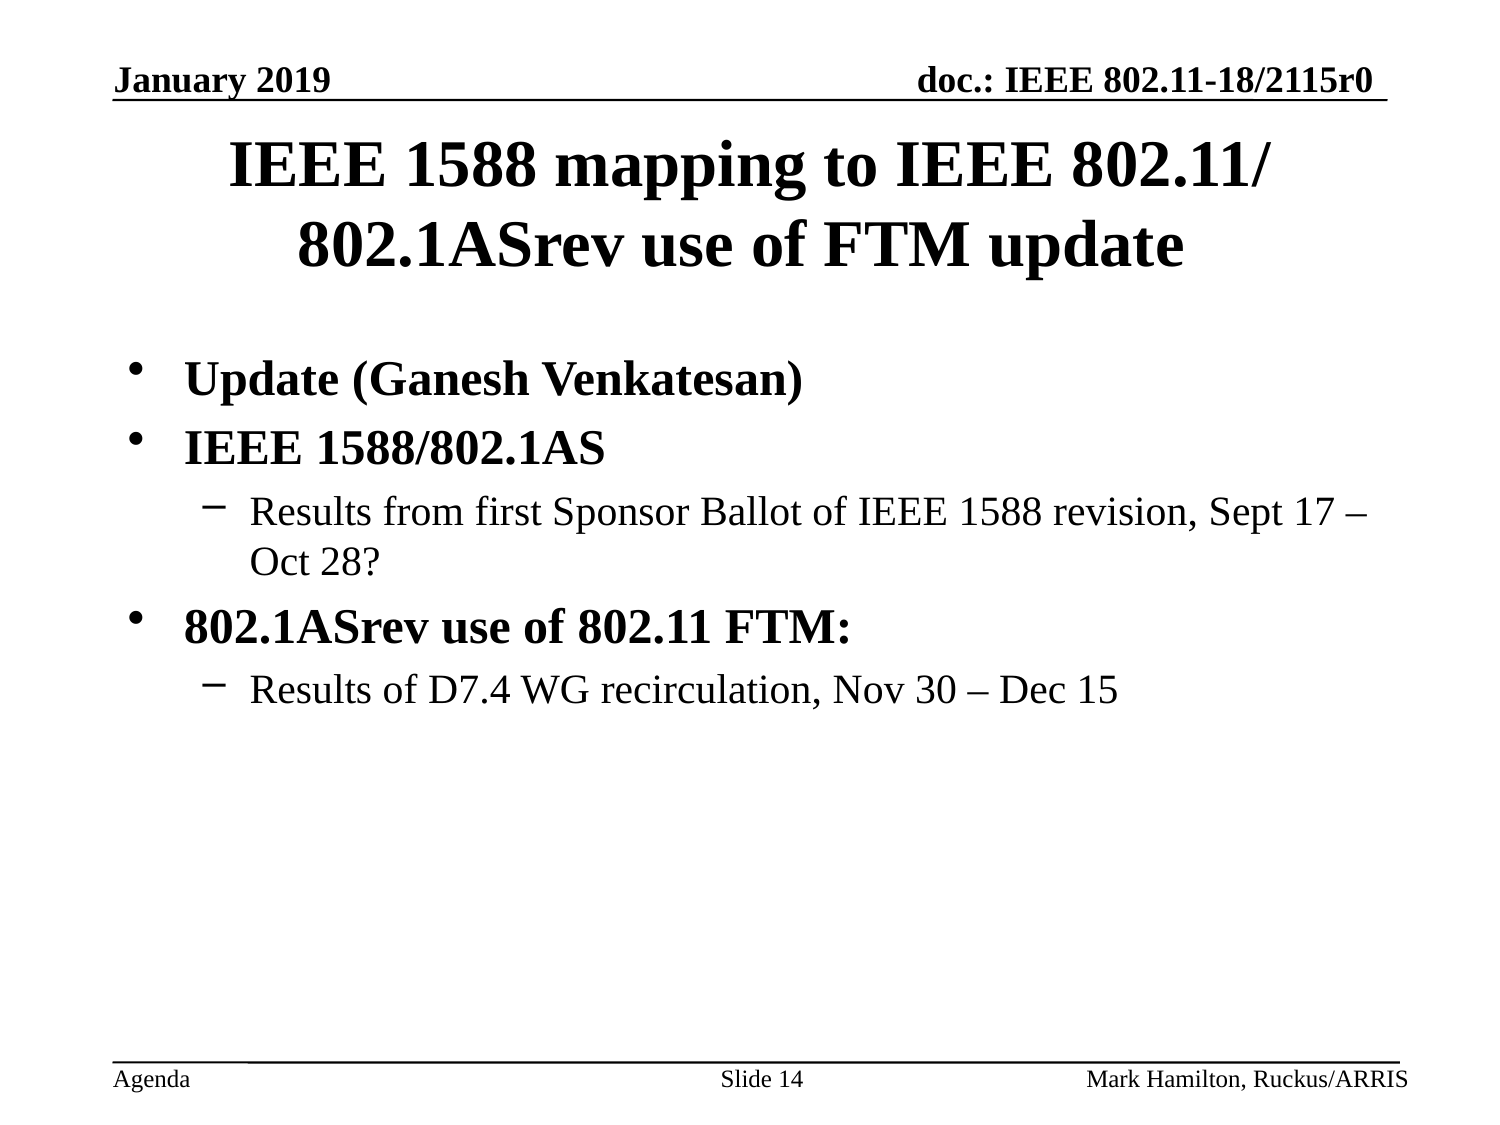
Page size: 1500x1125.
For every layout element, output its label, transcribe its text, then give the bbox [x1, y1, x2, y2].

list Update (Ganesh Venkatesan) IEEE 1588/802.1AS Results from first Sponsor Ballot of IEEE 1588 revision, Sept 17 – Oct 28? 802.1ASrev use of 802.11 FTM: Results of D7.4 WG recirculation, Nov 30 – Dec 15 [112, 337, 1388, 1000]
title IEEE 1588 mapping to IEEE 802.11/ 802.1ASrev use of FTM update [112, 112, 1388, 288]
